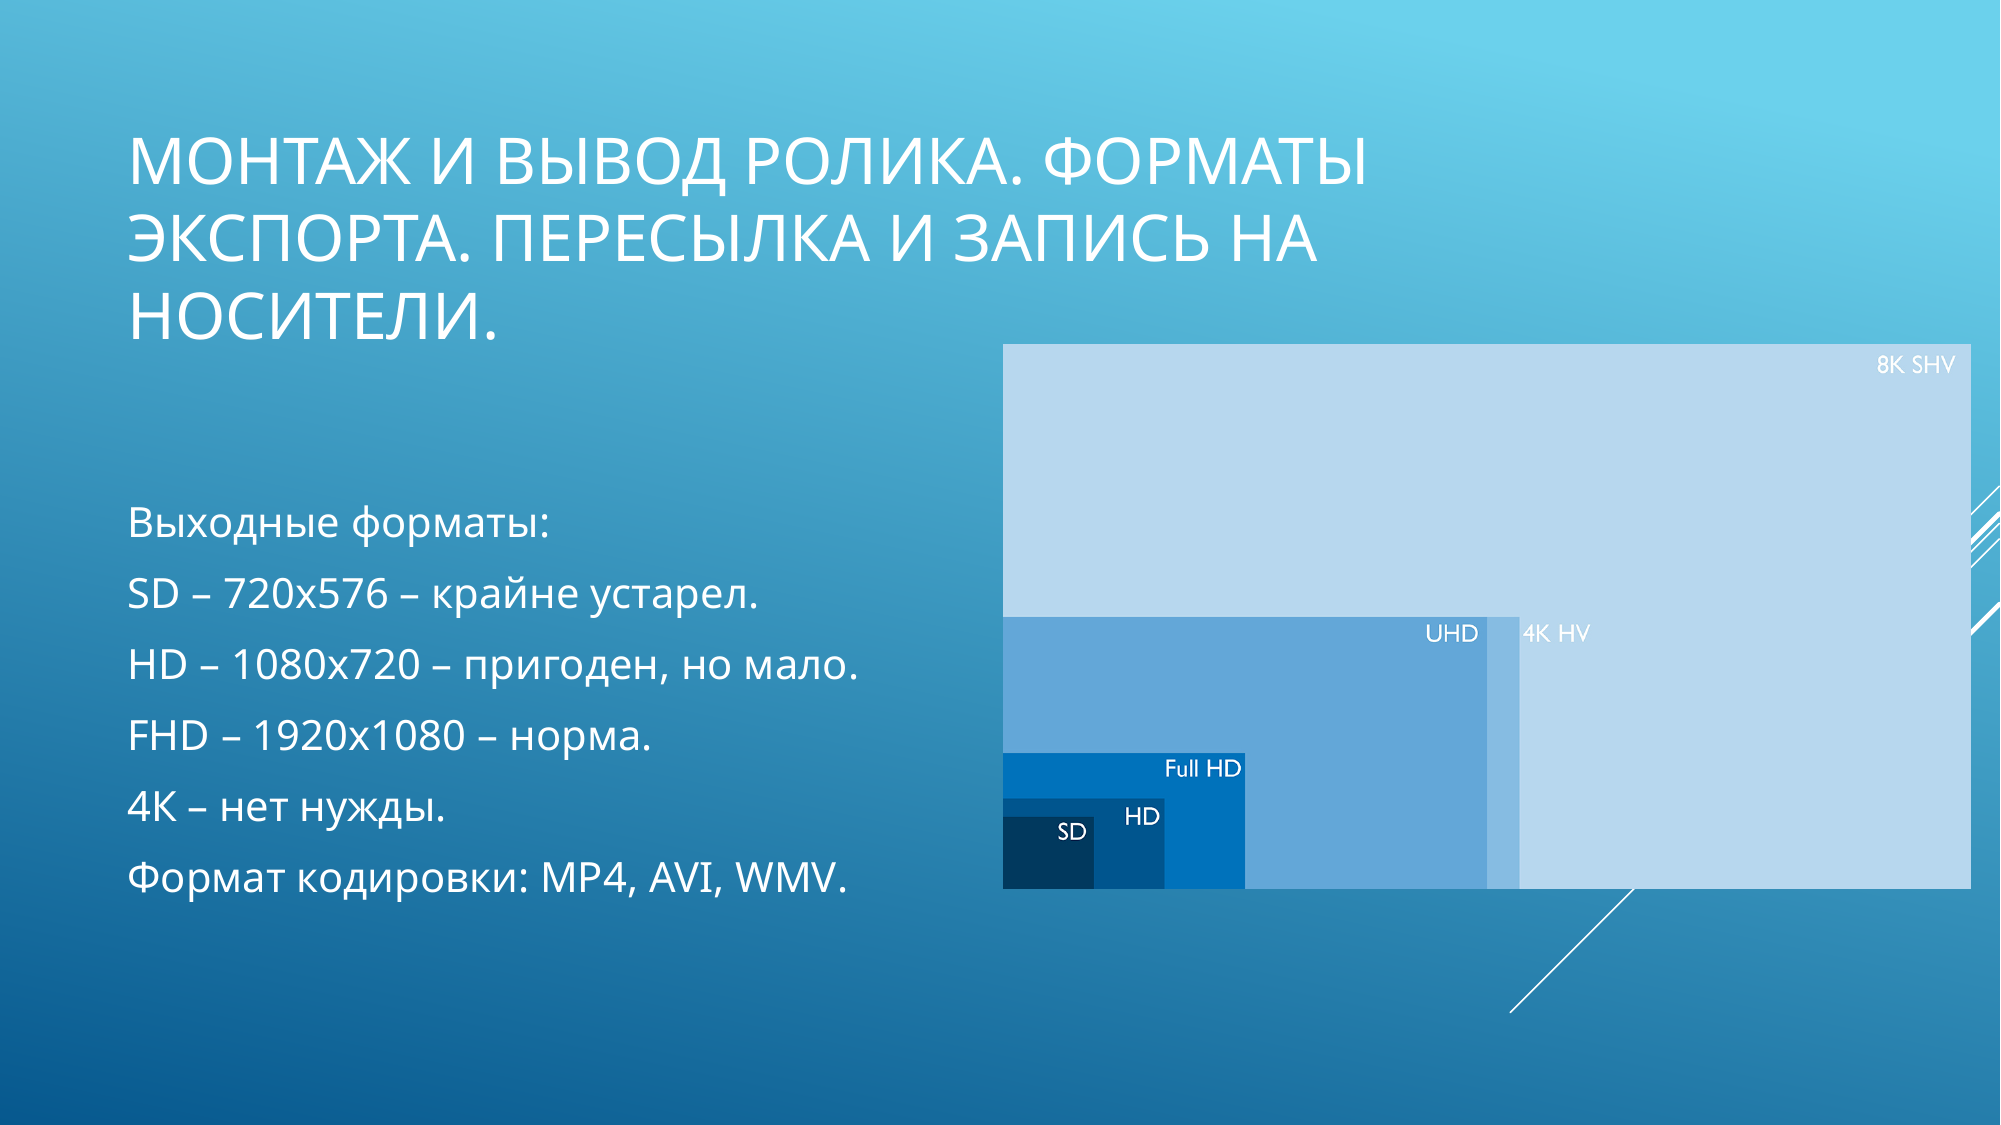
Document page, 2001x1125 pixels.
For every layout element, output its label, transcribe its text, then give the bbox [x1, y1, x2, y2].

list Выходные форматы: SD – 720x576 – крайне устарел. HD – 1080x720 – пригоден, но мало. FHD – 1920x1080 – норма. 4К – нет нужды. Формат кодировки: MP4, AVI, WMV. [112, 376, 1931, 1021]
title Монтаж и вывод ролика. Форматы экспорта. Пересылка и запись на носители. [112, 112, 1513, 360]
picture [1003, 344, 1971, 889]
